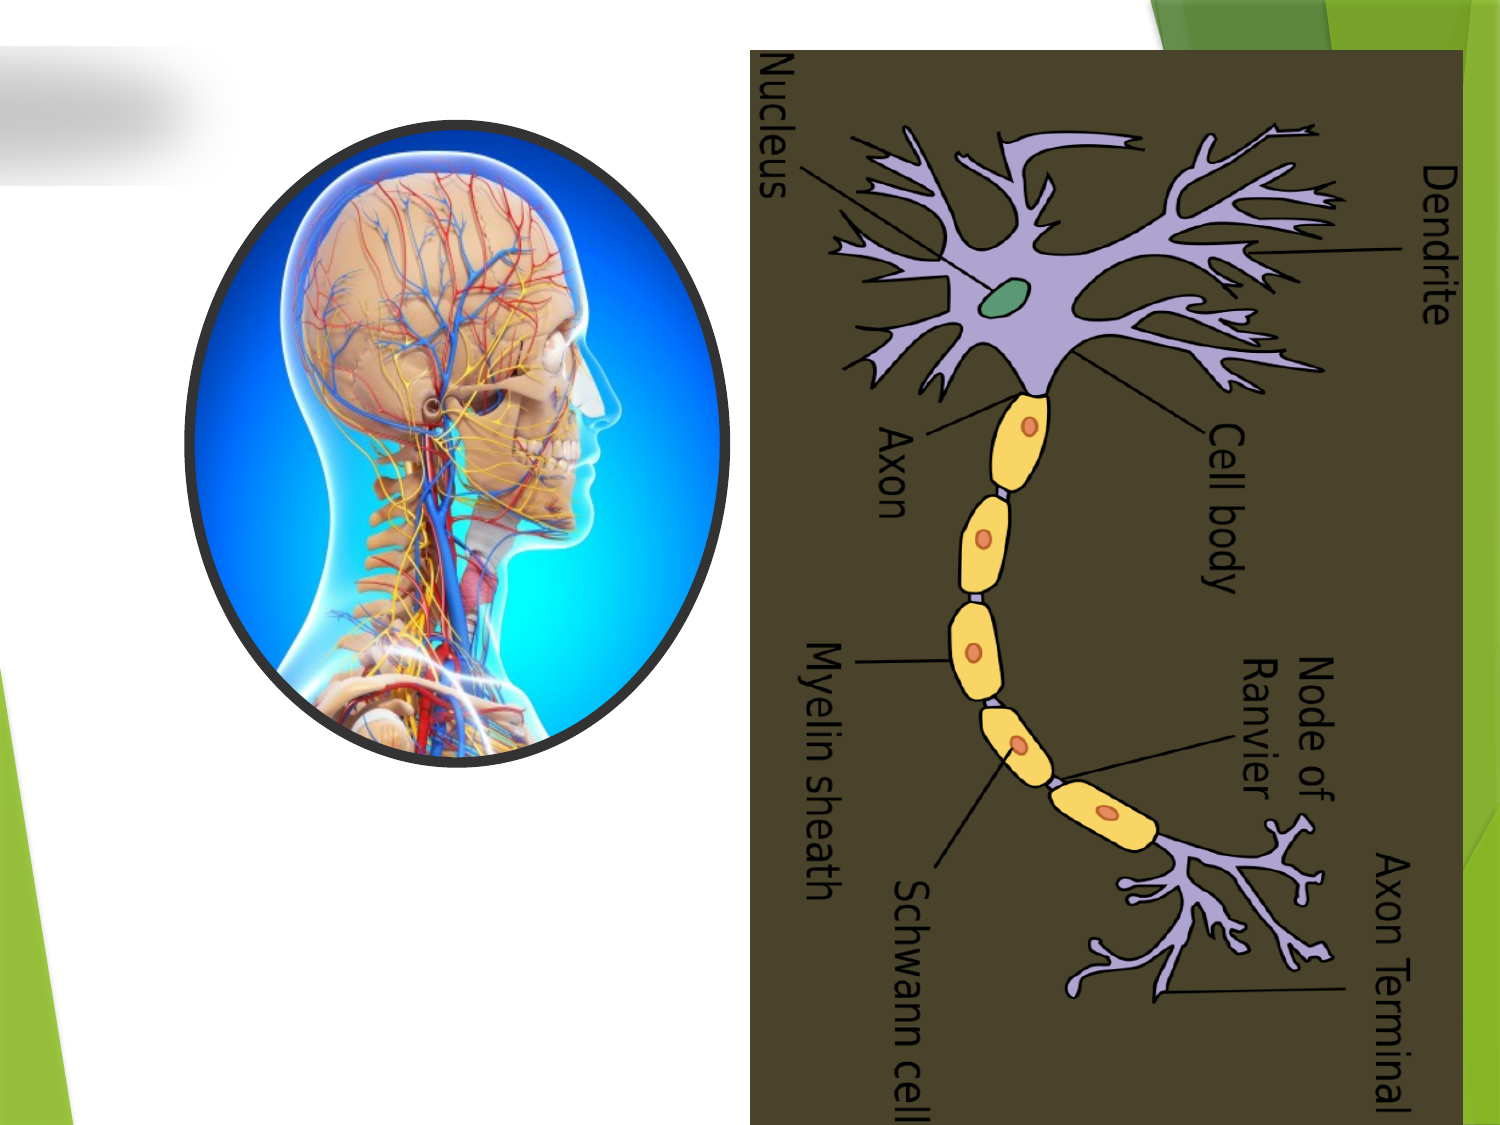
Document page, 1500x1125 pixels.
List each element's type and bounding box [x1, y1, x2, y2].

picture [188, 51, 1500, 1125]
